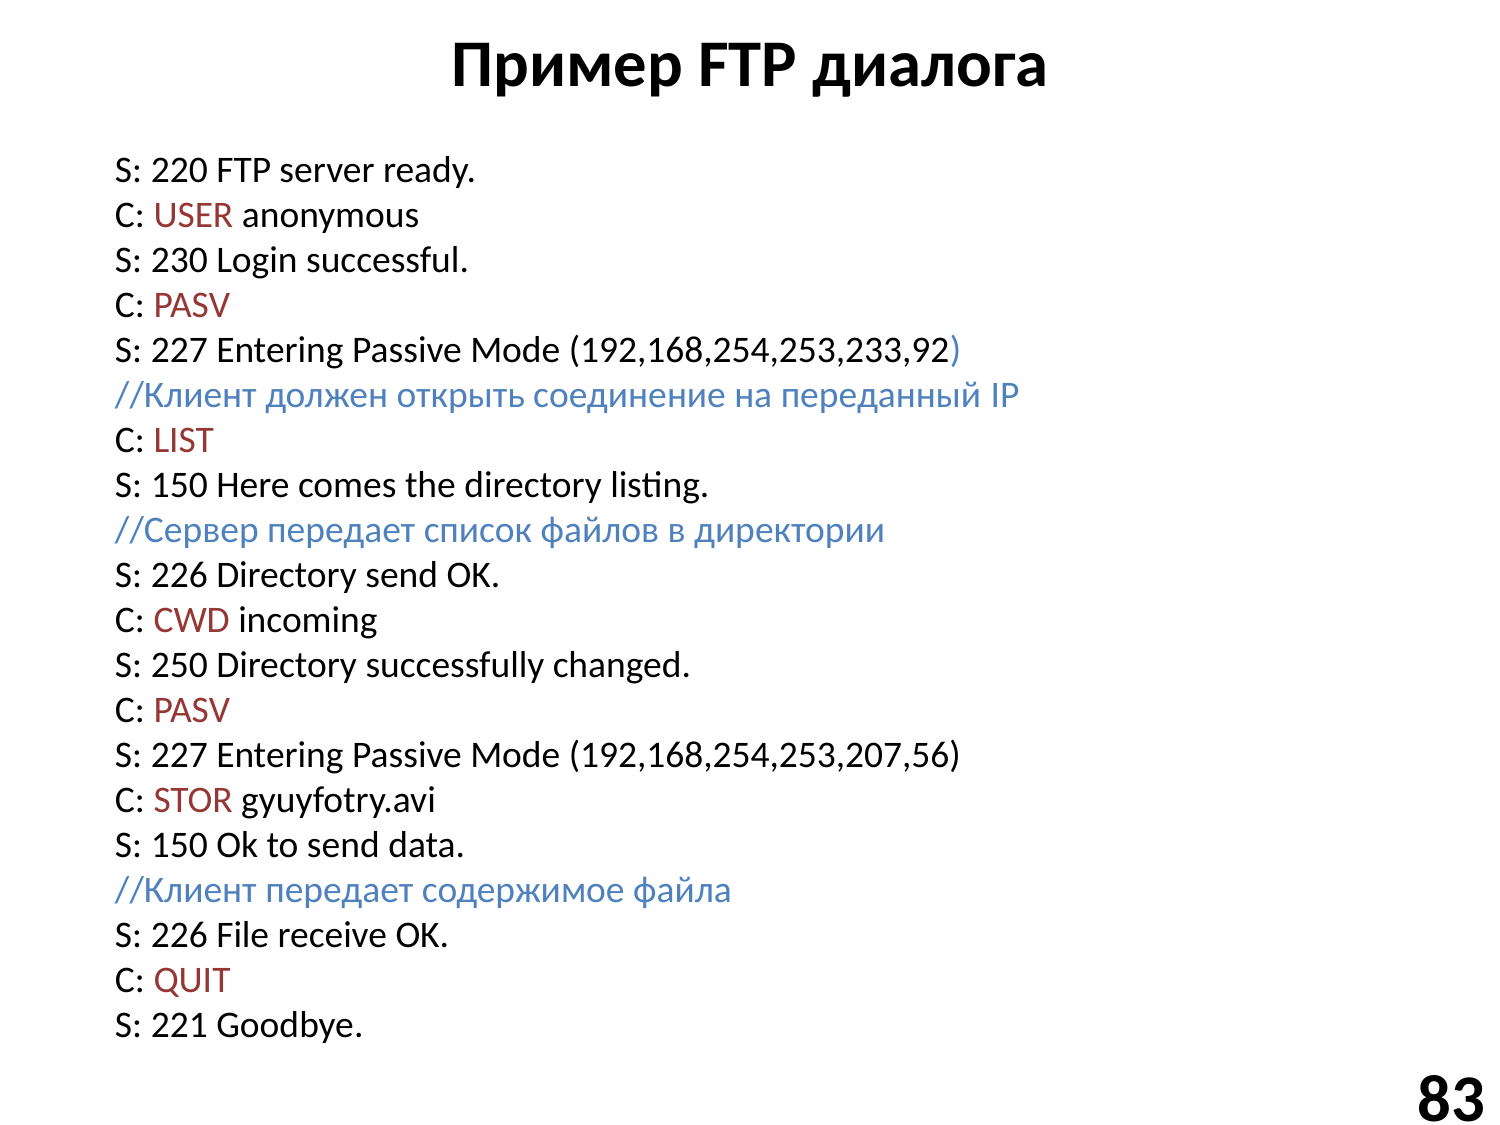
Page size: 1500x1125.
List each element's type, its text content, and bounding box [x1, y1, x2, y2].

slide_number 83 [1328, 1065, 1500, 1125]
text_box S: 220 FTP server ready. C: USER anonymous S: 230 Login successful. C: PASV S: 227 Entering Passive Mode (192,168,254,253,233,92) //Клиент должен открыть соединение на переданный IP C: LIST S: 150 Here comes the directory listing. //Сервер передает список файлов в директории S: 226 Directory send OK. C: CWD incoming S: 250 Directory successfully changed. C: PASV S: 227 Entering Passive Mode (192,168,254,253,207,56) C: STOR gyuyfotry.avi S: 150 Ok to send data. //Клиент передает содержимое файла S: 226 File receive OK. C: QUIT S: 221 Goodbye. [100, 137, 1400, 1052]
title Пример FTP диалога [41, 7, 1459, 112]
